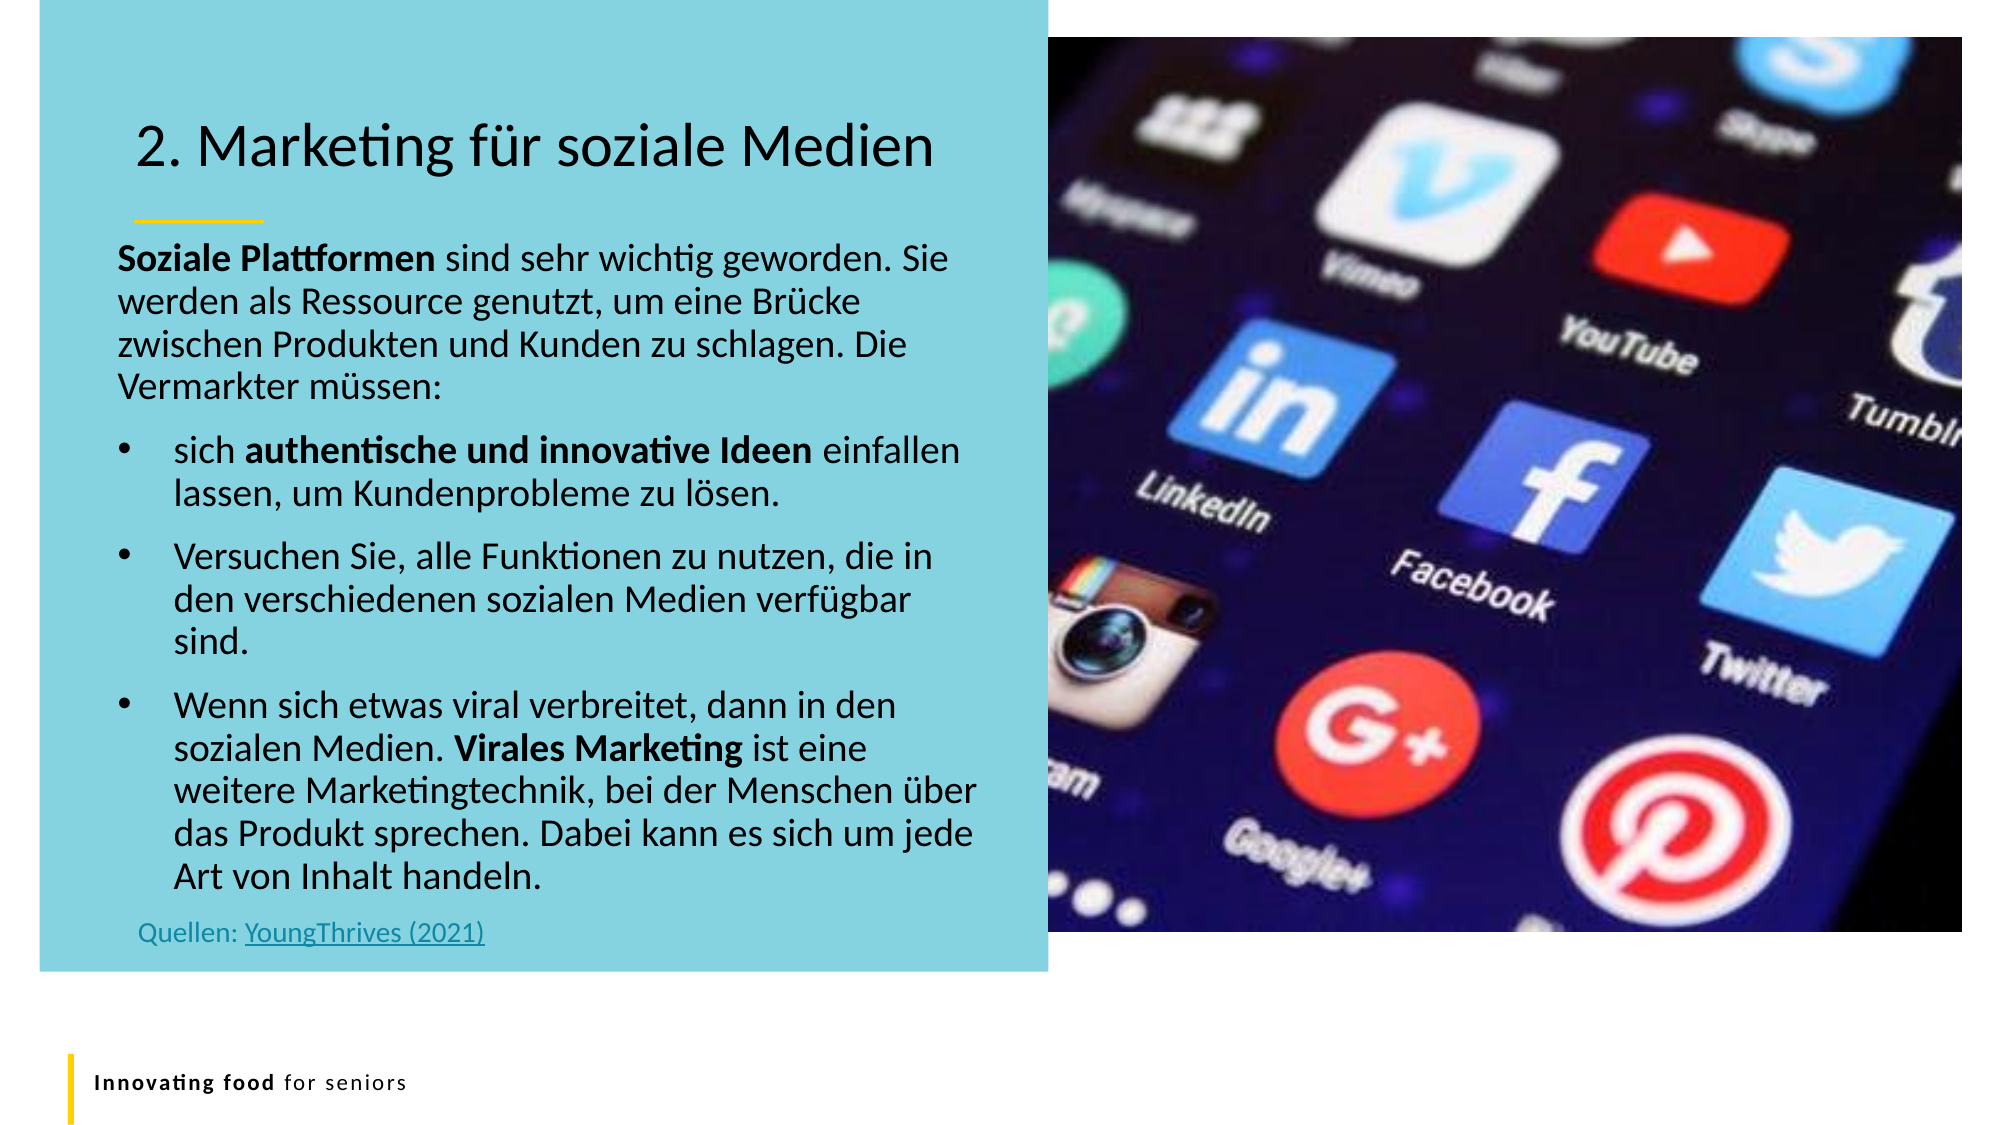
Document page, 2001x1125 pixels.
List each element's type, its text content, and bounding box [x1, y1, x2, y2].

list 2. Marketing für soziale Medien [120, 105, 955, 201]
list Soziale Plattformen sind sehr wichtig geworden. Sie werden als Ressource genutzt, um eine Brücke zwischen Produkten und Kunden zu schlagen. Die Vermarkter müssen: sich authentische und innovative Ideen einfallen lassen, um Kundenprobleme zu lösen. Versuchen Sie, alle Funktionen zu nutzen, die in den verschiedenen sozialen Medien verfügbar sind. Wenn sich etwas viral verbreitet, dann in den sozialen Medien. Virales Marketing ist eine weitere Marketingtechnik, bei der Menschen über das Produkt sprechen. Dabei kann es sich um jede Art von Inhalt handeln. [102, 230, 1000, 1005]
picture [1048, 37, 1962, 932]
text_box Quellen: YoungThrives (2021) [123, 905, 501, 956]
